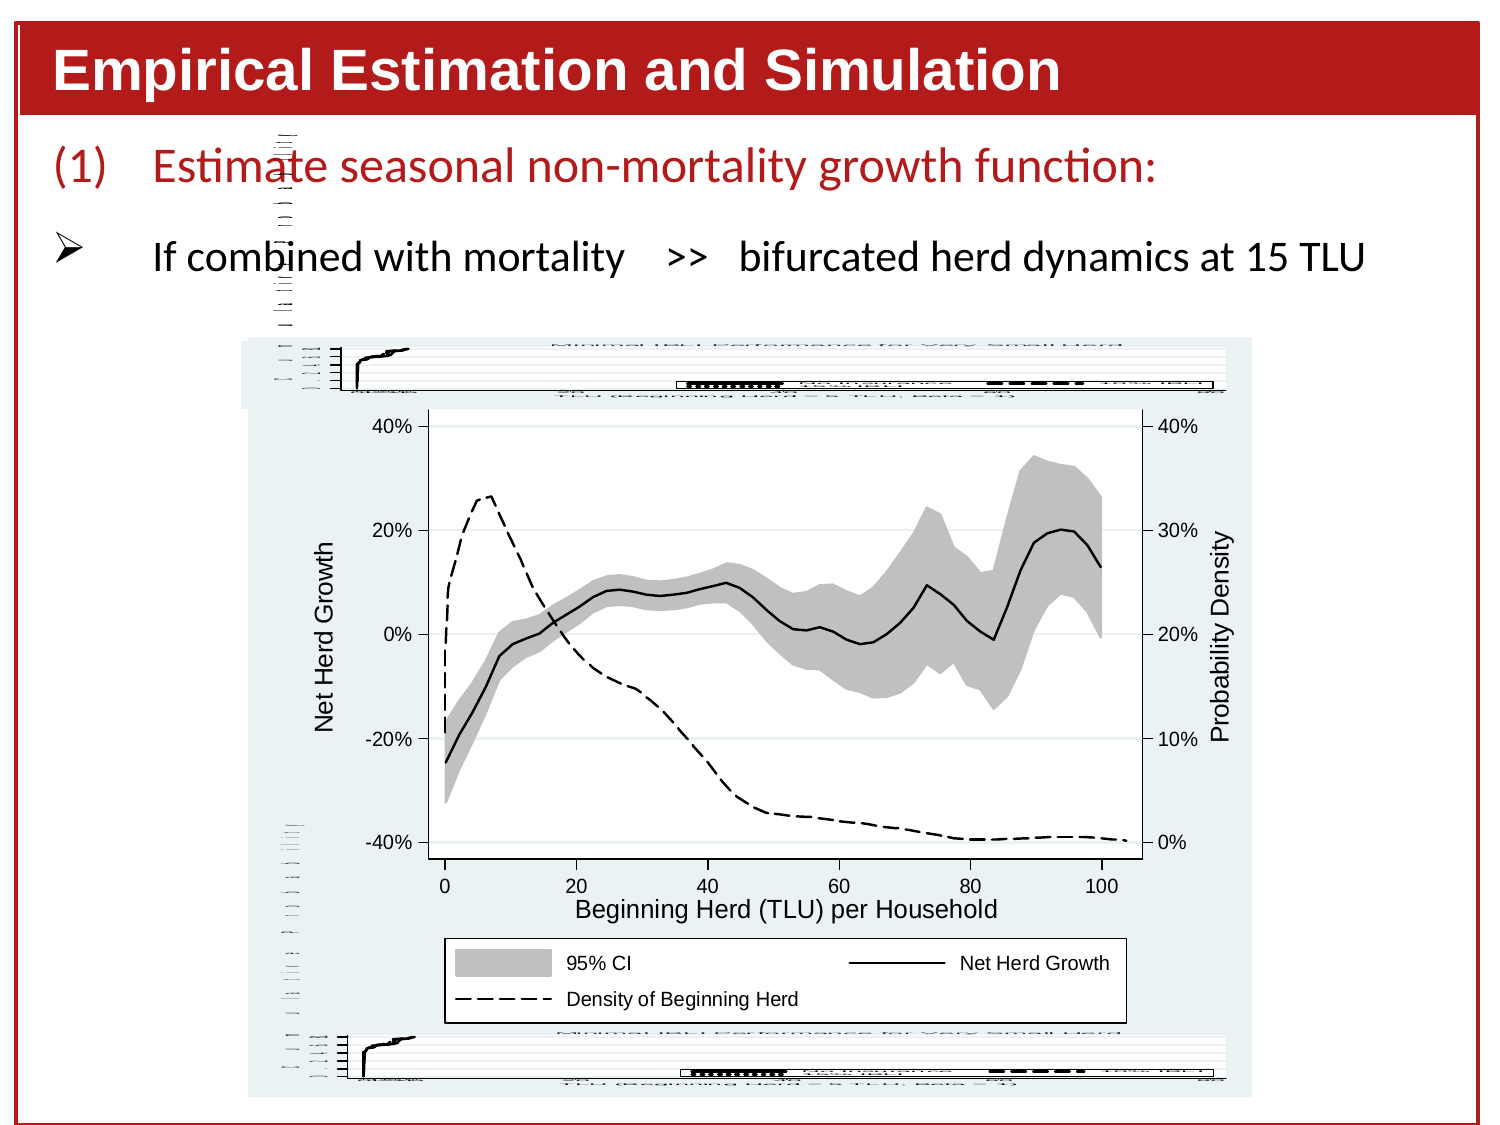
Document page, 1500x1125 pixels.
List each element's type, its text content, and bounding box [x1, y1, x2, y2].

text_box [14, 21, 1480, 1125]
picture [231, 328, 1263, 1101]
text_box Estimate seasonal non-mortality growth function: If combined with mortality >> bifurcated herd dynamics at 15 TLU [37, 124, 1500, 863]
text_box [22, 22, 1475, 113]
text_box Empirical Estimation and Simulation [37, 24, 1463, 110]
